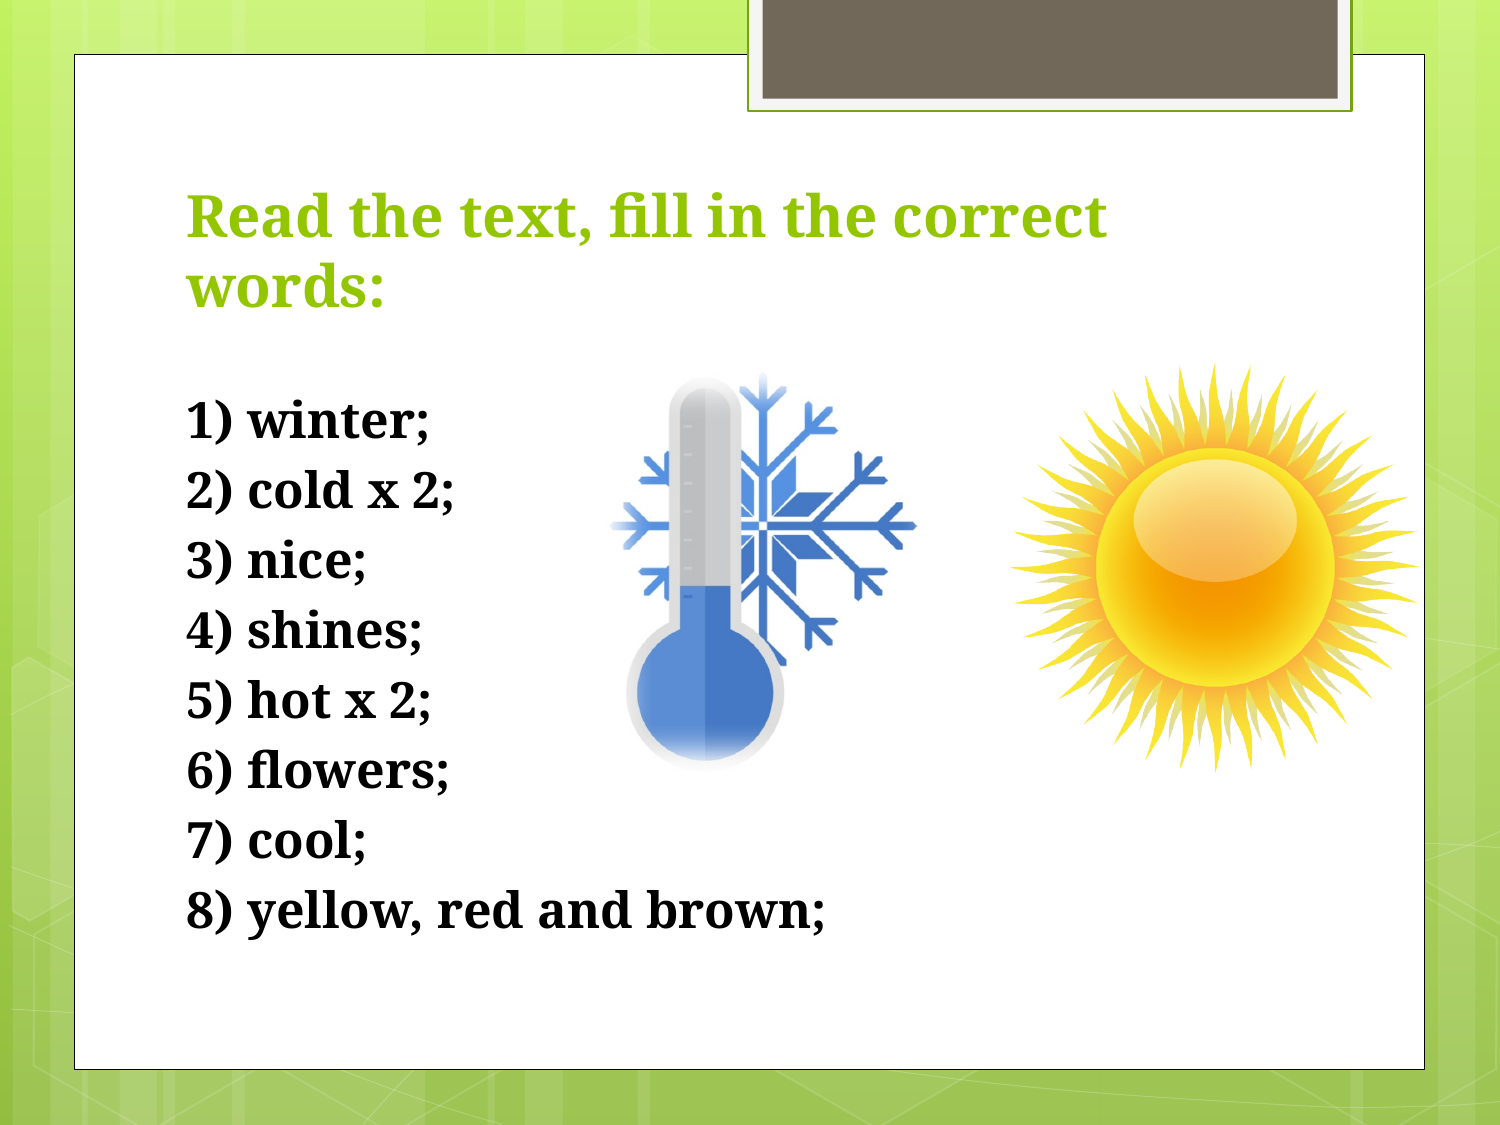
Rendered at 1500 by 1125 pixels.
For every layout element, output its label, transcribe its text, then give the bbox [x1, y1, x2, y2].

picture [593, 361, 961, 783]
picture [1009, 361, 1421, 773]
list 1) winter; 2) cold x 2; 3) nice; 4) shines; 5) hot x 2; 6) flowers; 7) cool; 8) yellow, red and brown; [171, 381, 1283, 957]
title Read the text, fill in the correct words: [171, 168, 1324, 327]
